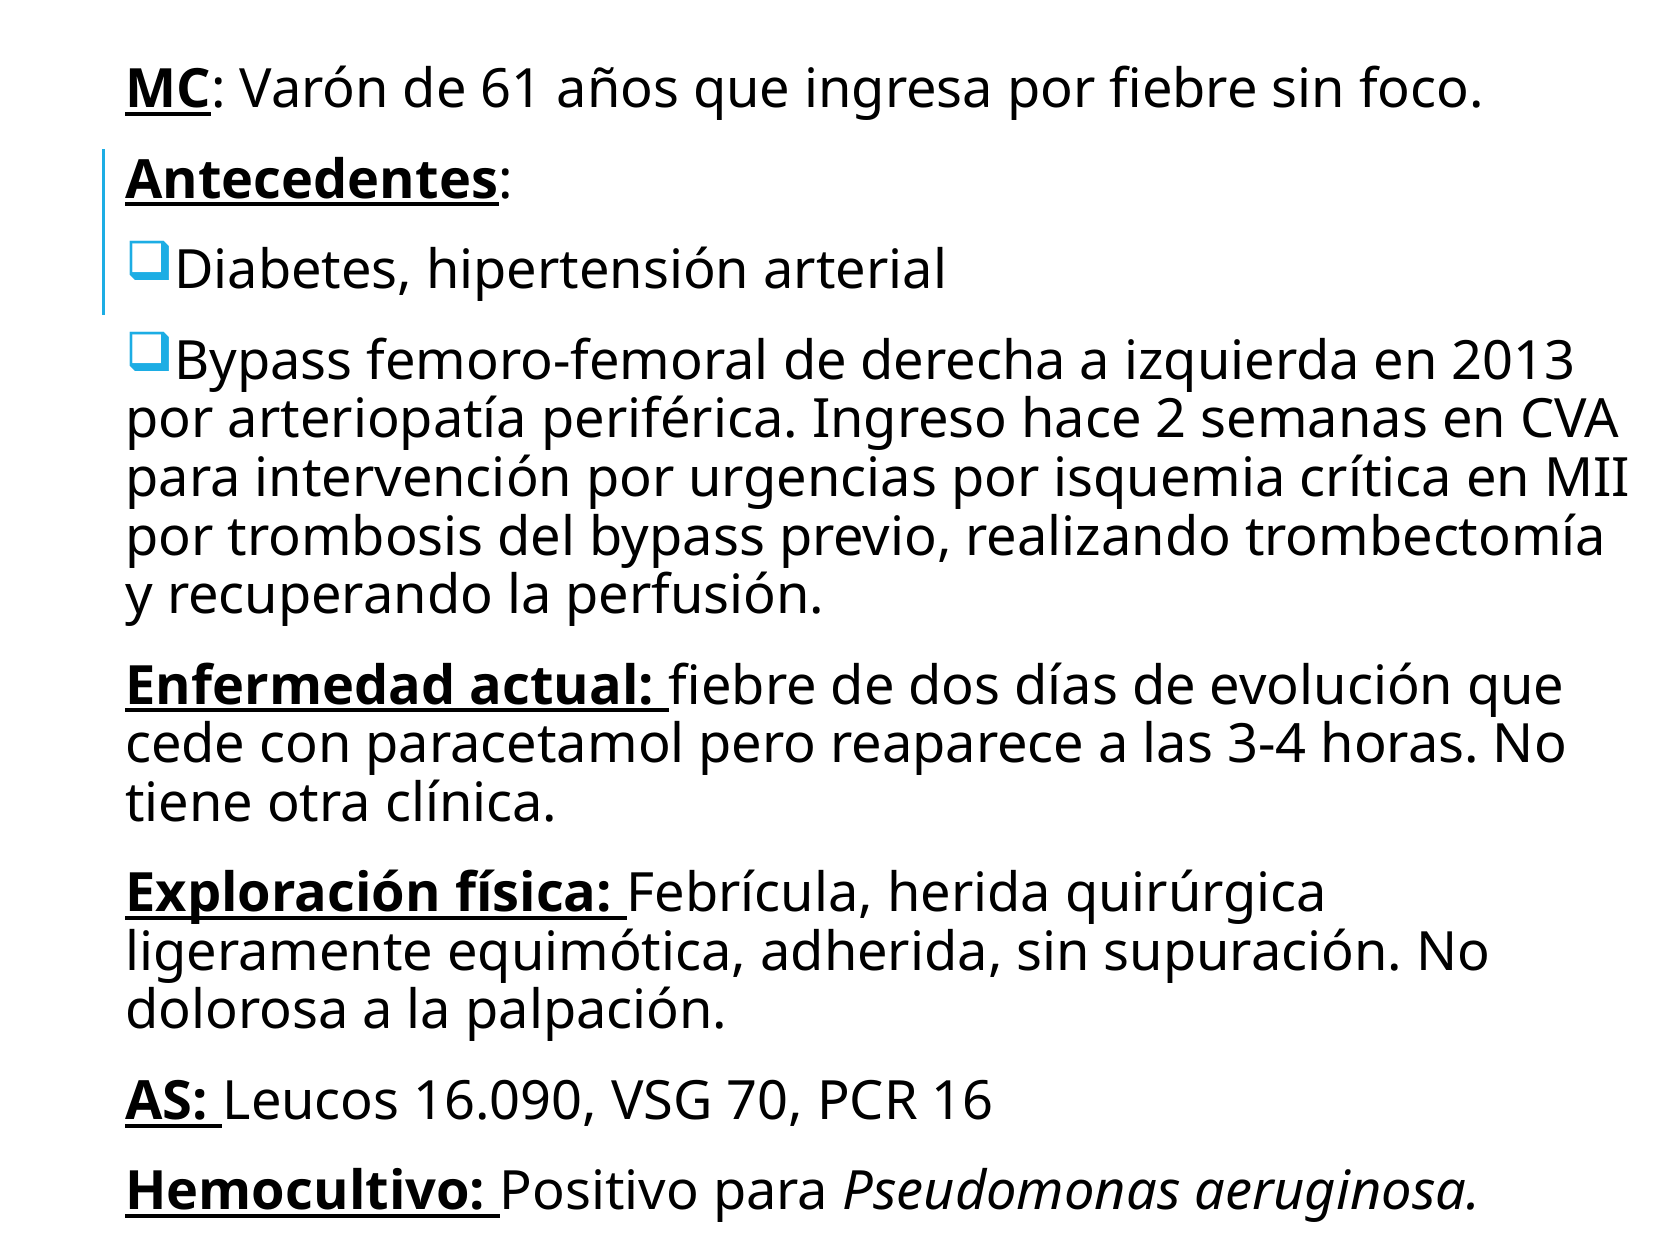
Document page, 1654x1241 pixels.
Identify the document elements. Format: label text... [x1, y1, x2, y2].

list MC: Varón de 61 años que ingresa por fiebre sin foco. Antecedentes: Diabetes, hipertensión arterial Bypass femoro-femoral de derecha a izquierda en 2013 por arteriopatía periférica. Ingreso hace 2 semanas en CVA para intervención por urgencias por isquemia crítica en MII por trombosis del bypass previo, realizando trombectomía y recuperando la perfusión. Enfermedad actual: fiebre de dos días de evolución que cede con paracetamol pero reaparece a las 3-4 horas. No tiene otra clínica. Exploración física: Febrícula, herida quirúrgica ligeramente equimótica, adherida, sin supuración. No dolorosa a la palpación. AS: Leucos 16.090, VSG 70, PCR 16 Hemocultivo: Positivo para Pseudomonas aeruginosa. [117, 53, 1654, 1082]
